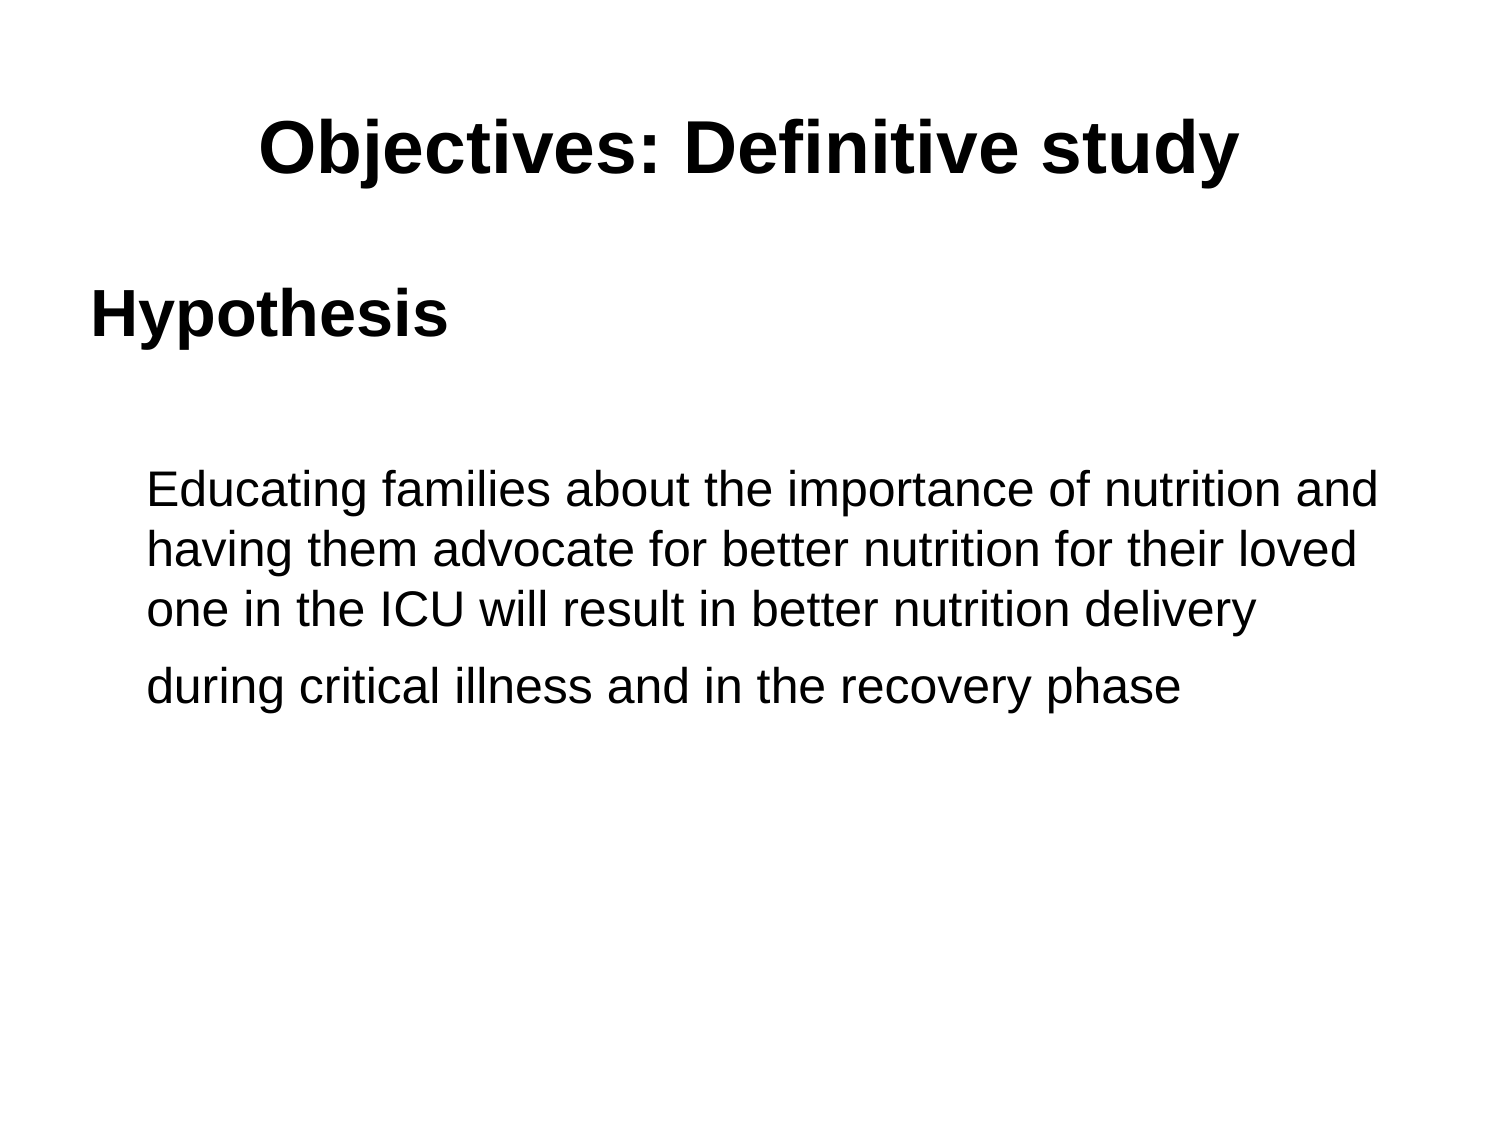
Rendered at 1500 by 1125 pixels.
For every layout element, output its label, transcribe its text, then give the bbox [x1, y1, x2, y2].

list Hypothesis Educating families about the importance of nutrition and having them advocate for better nutrition for their loved one in the ICU will result in better nutrition delivery during critical illness and in the recovery phase [74, 262, 1426, 1063]
title Objectives: Definitive study [74, 49, 1426, 238]
